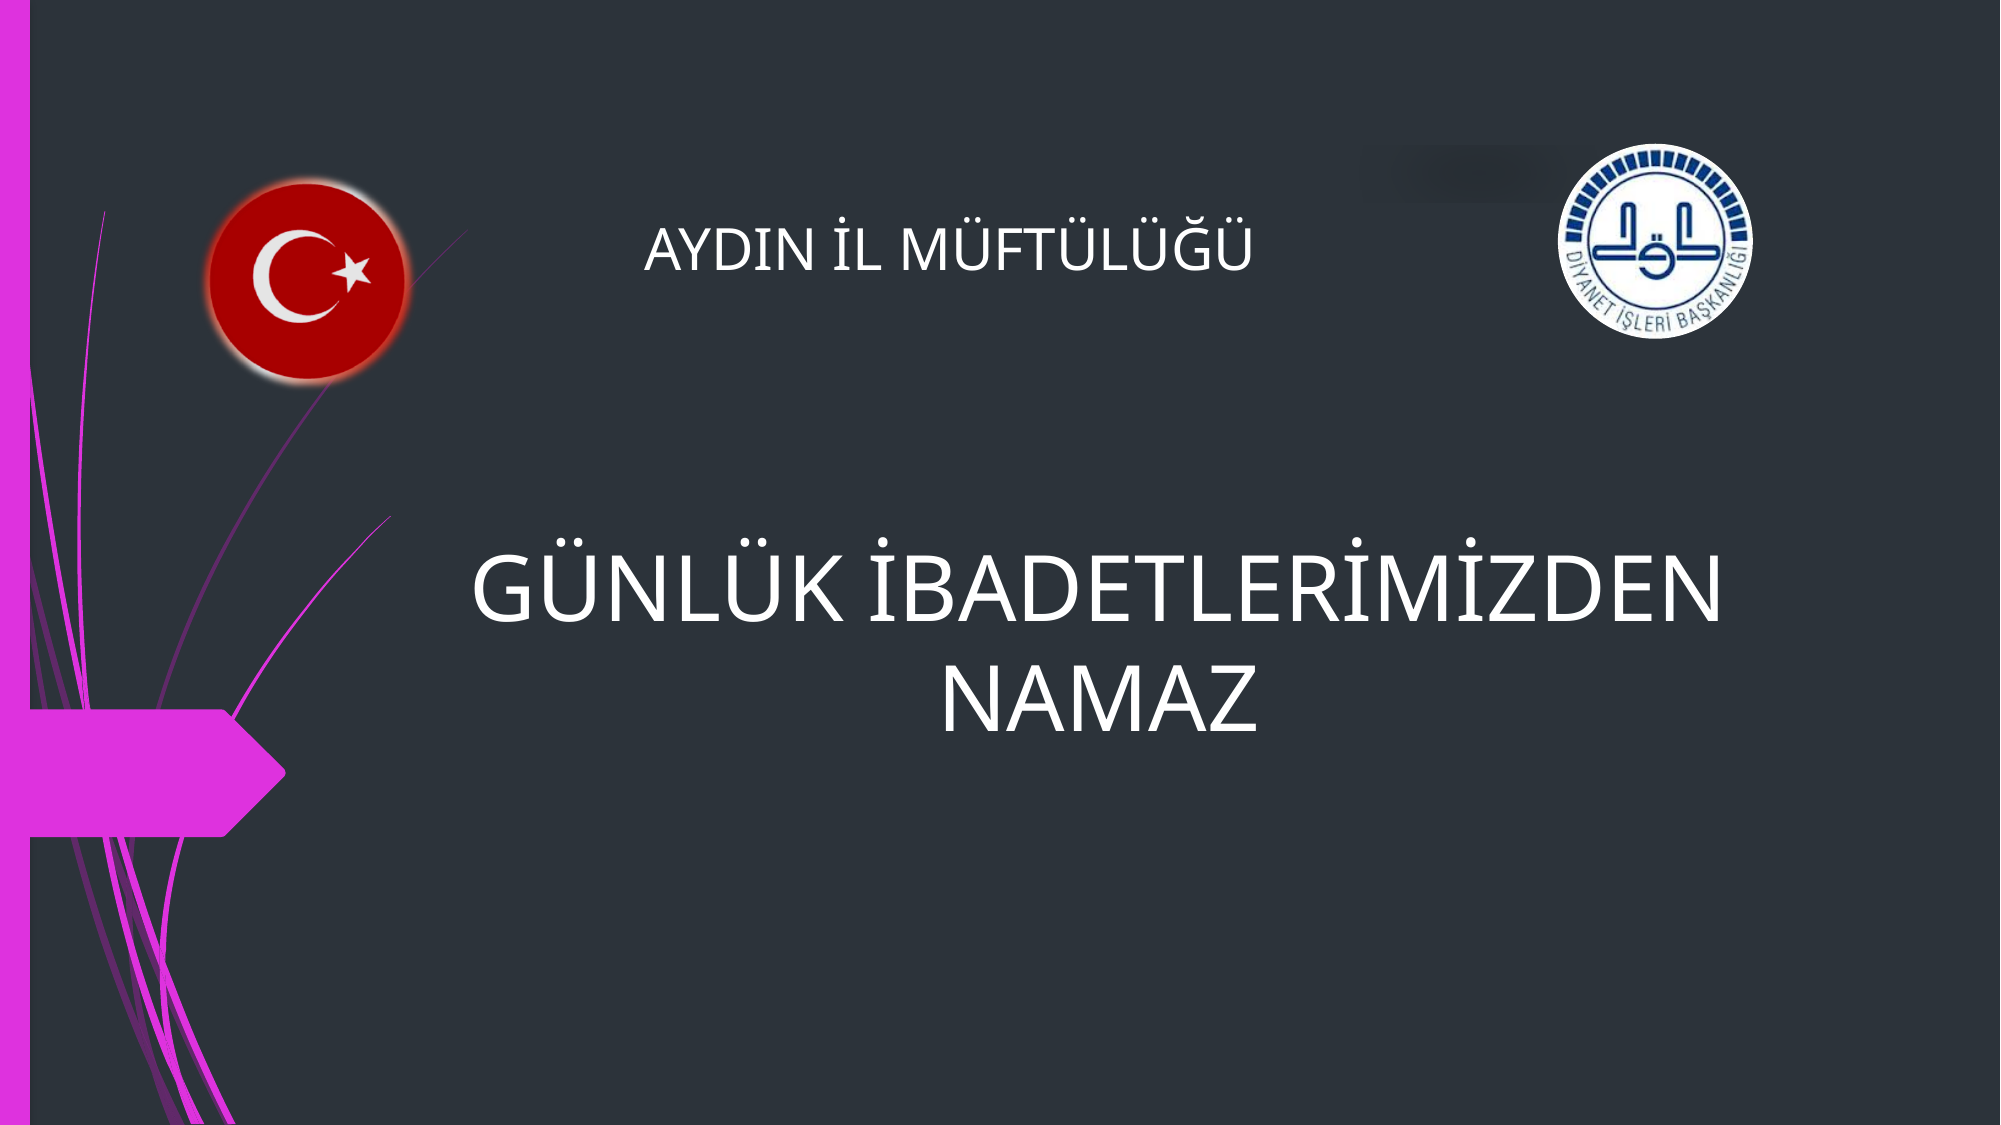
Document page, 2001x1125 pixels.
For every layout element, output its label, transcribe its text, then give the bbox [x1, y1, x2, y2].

title GÜNLÜK İBADETLERİMİZDEN NAMAZ [320, 618, 1878, 757]
picture [195, 169, 420, 395]
picture [1557, 143, 1754, 339]
text_box AYDIN İL MÜFTÜLÜĞÜ [584, 204, 1453, 290]
